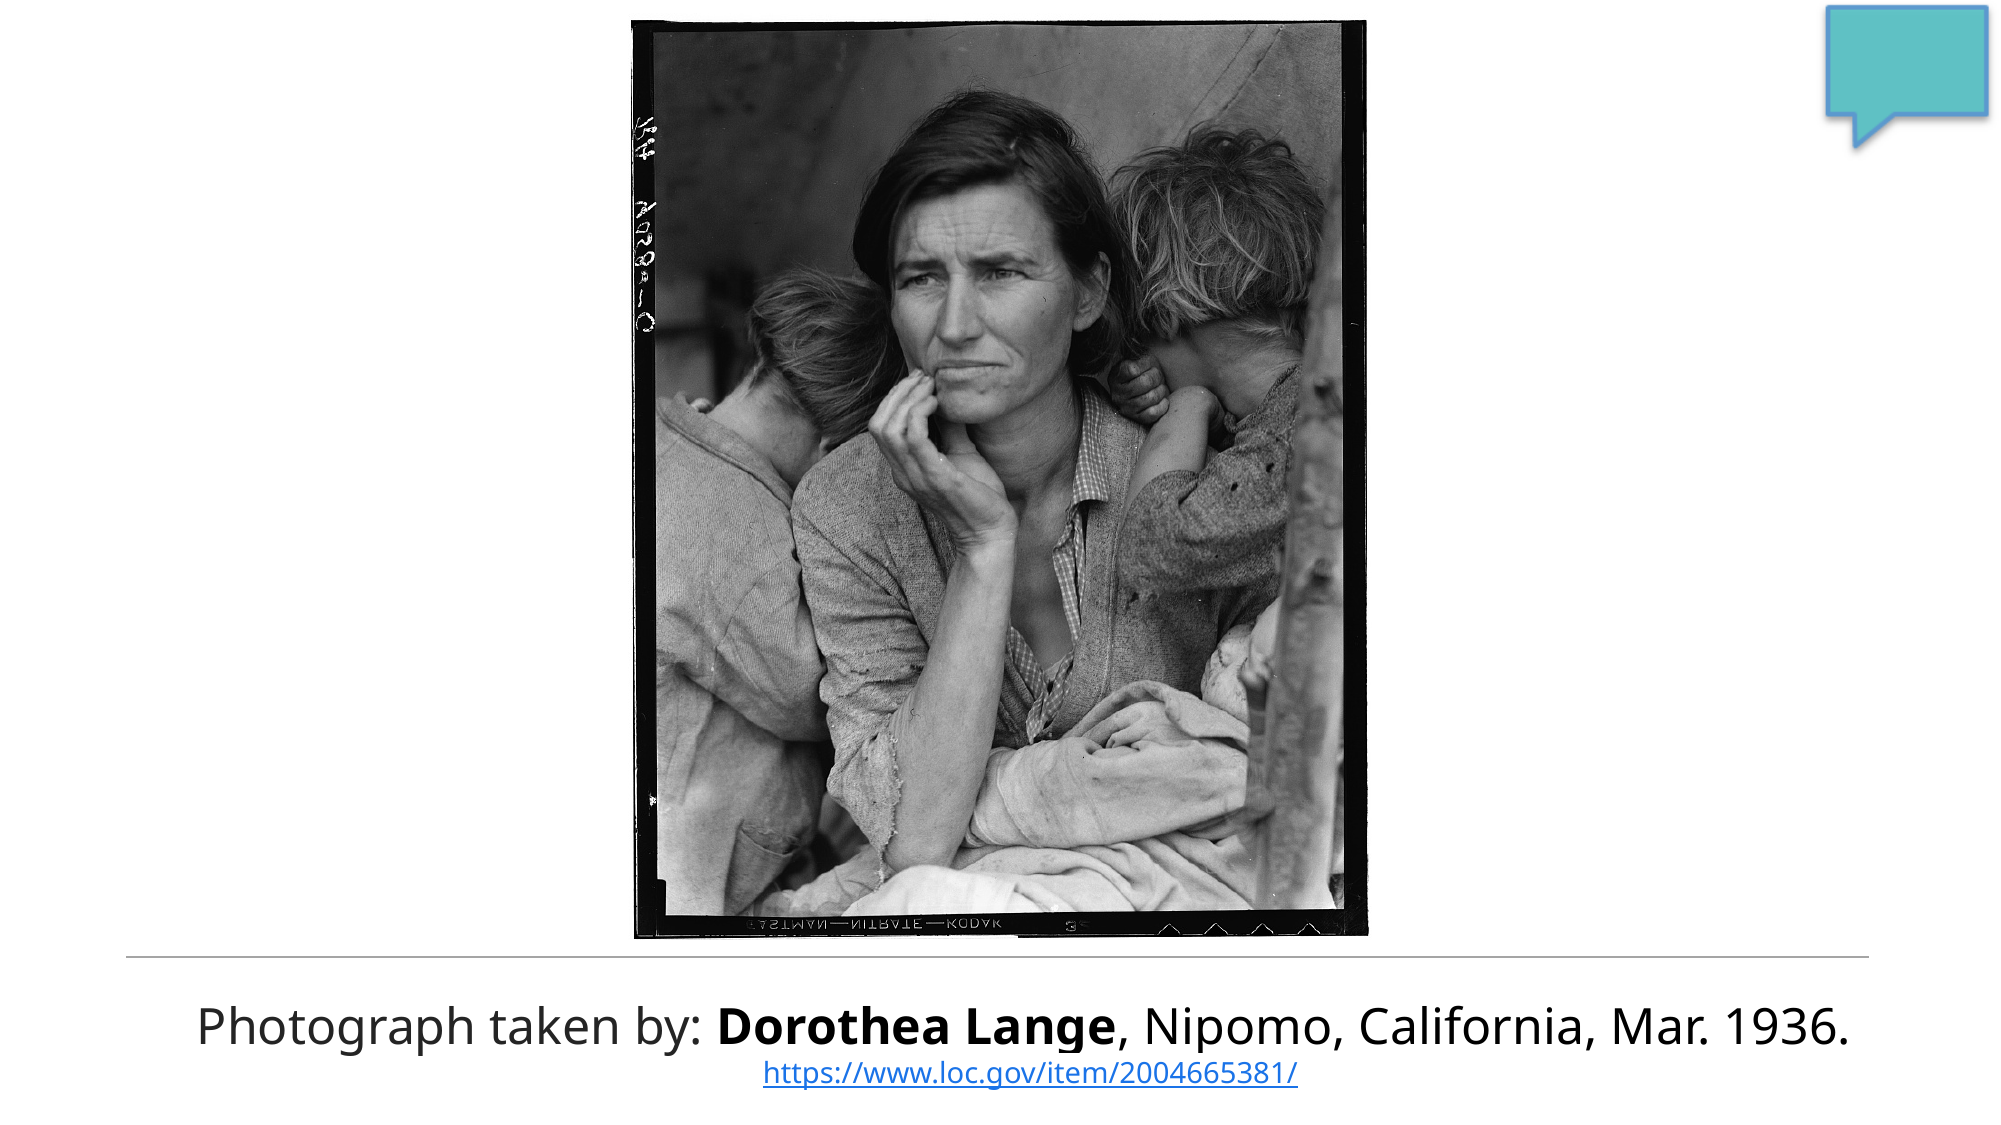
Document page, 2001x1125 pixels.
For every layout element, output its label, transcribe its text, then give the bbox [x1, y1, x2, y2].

picture [628, 12, 1372, 940]
text_box Photograph taken by: Dorothea Lange, Nipomo, California, Mar. 1936. https://www.loc.gov/item/2004665381/ [150, 979, 1911, 1110]
picture [1815, 0, 2000, 165]
